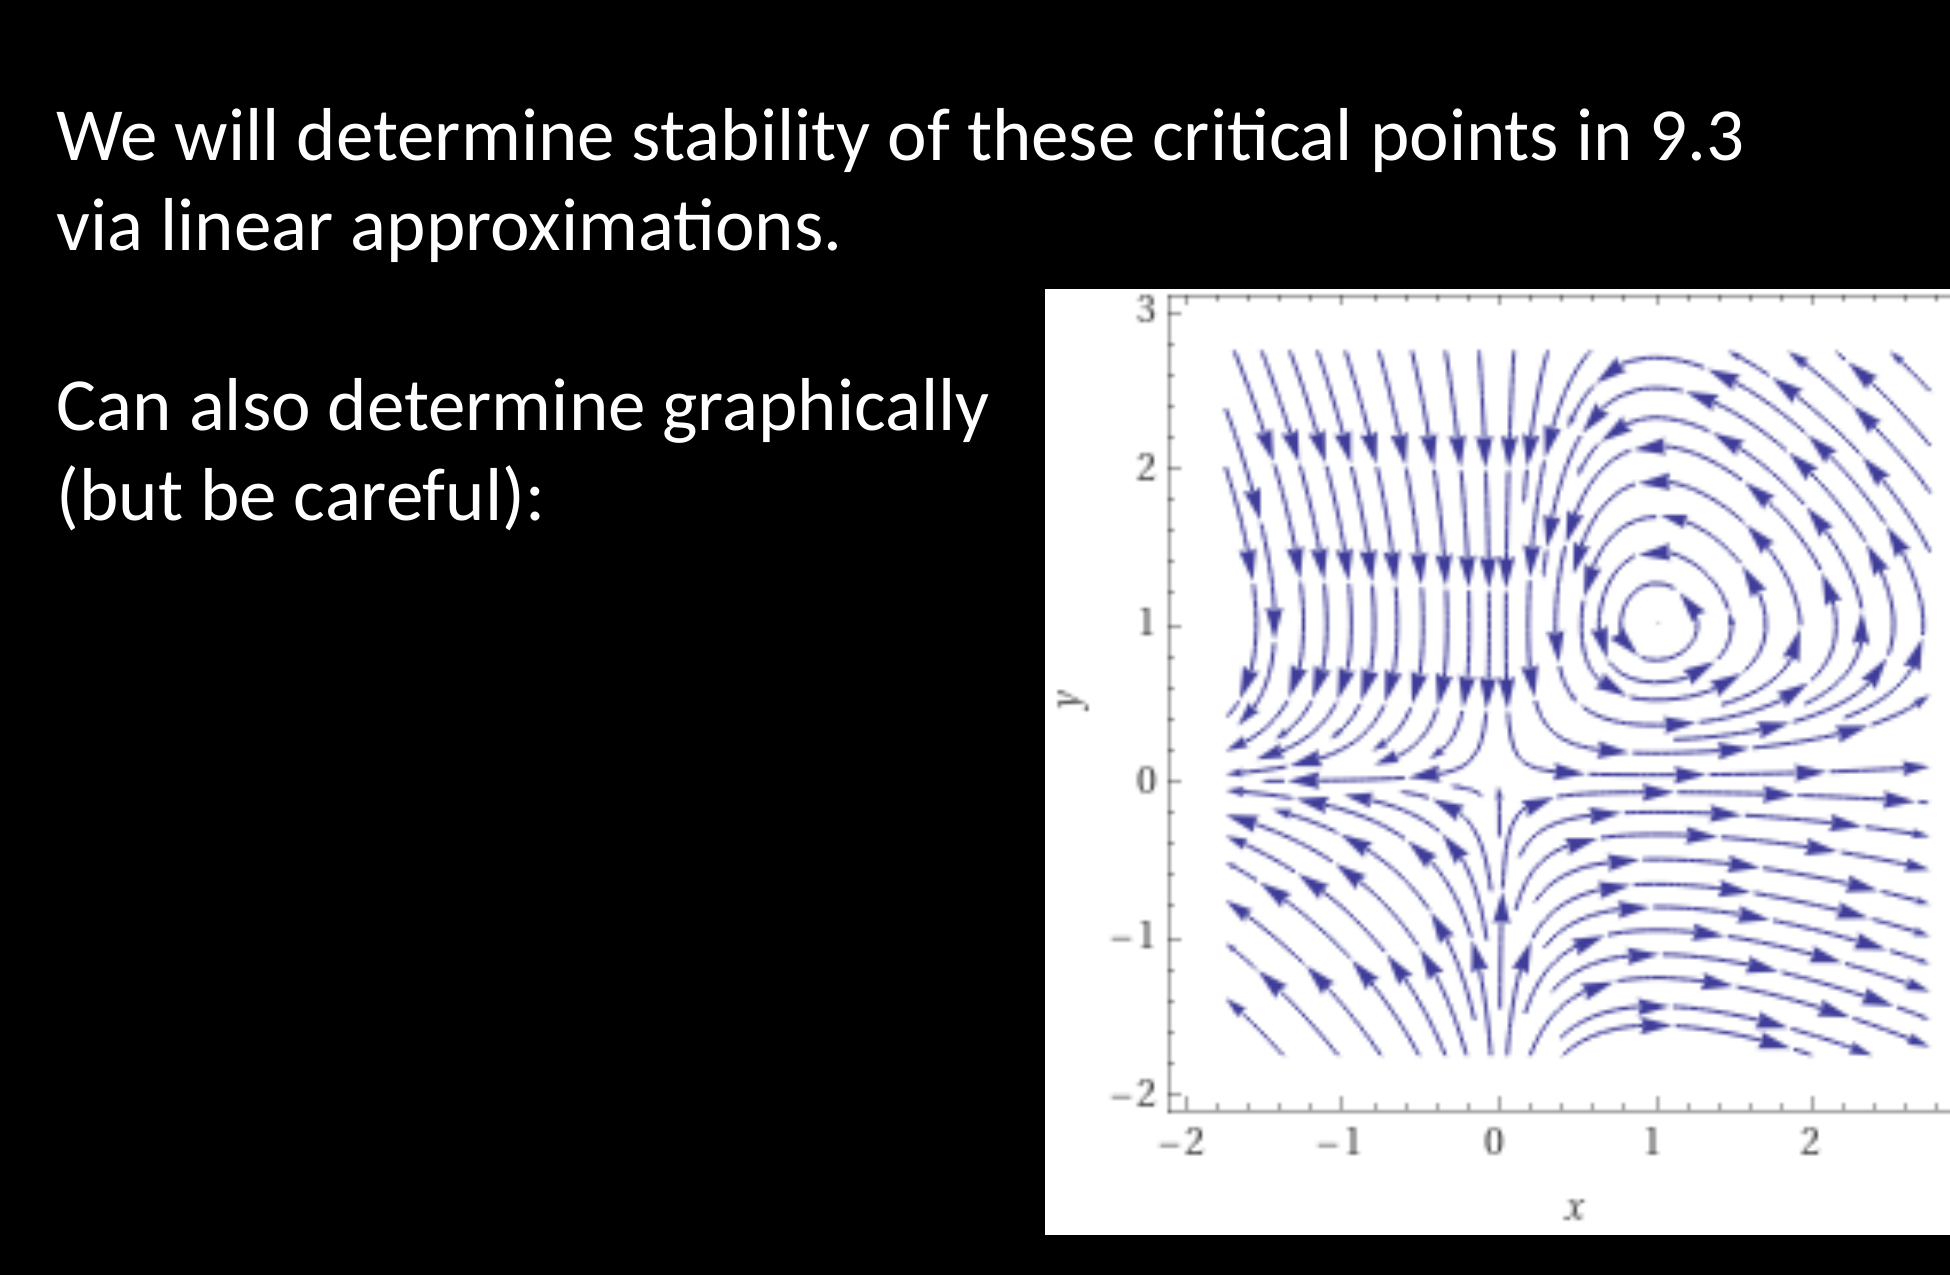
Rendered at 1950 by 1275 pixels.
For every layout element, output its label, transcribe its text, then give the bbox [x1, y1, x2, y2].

text_box We will determine stability of these critical points in 9.3 via linear approximations. Can also determine graphically (but be careful): [41, 78, 1831, 544]
picture [1045, 289, 1950, 1235]
